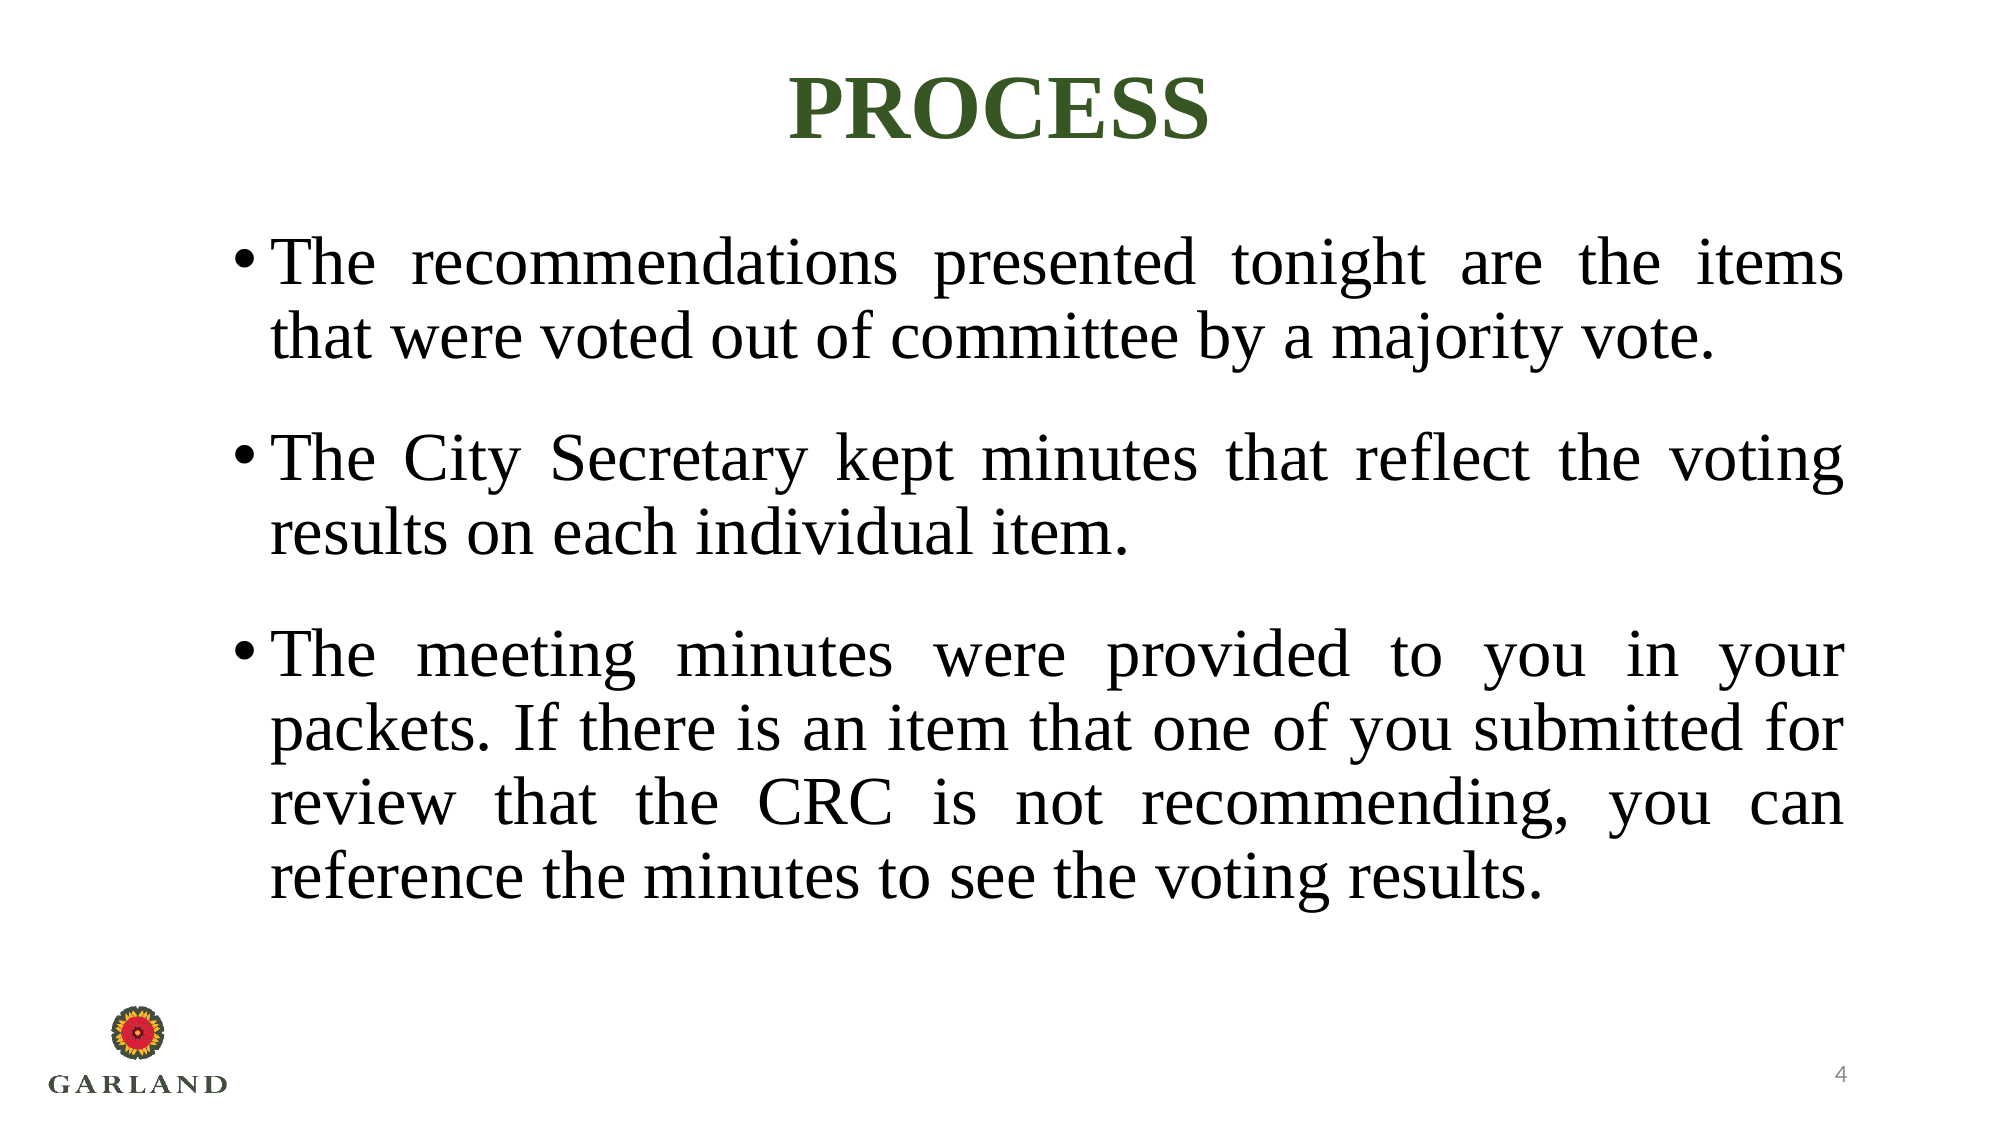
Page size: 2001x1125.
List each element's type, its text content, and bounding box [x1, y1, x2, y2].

slide_number 4 [1412, 1042, 1863, 1103]
list The recommendations presented tonight are the items that were voted out of committee by a majority vote. The City Secretary kept minutes that reflect the voting results on each individual item. The meeting minutes were provided to you in your packets. If there is an item that one of you submitted for review that the CRC is not recommending, you can reference the minutes to see the voting results. [67, 217, 1863, 984]
picture [46, 1002, 229, 1097]
title PROCESS [137, 0, 1863, 217]
